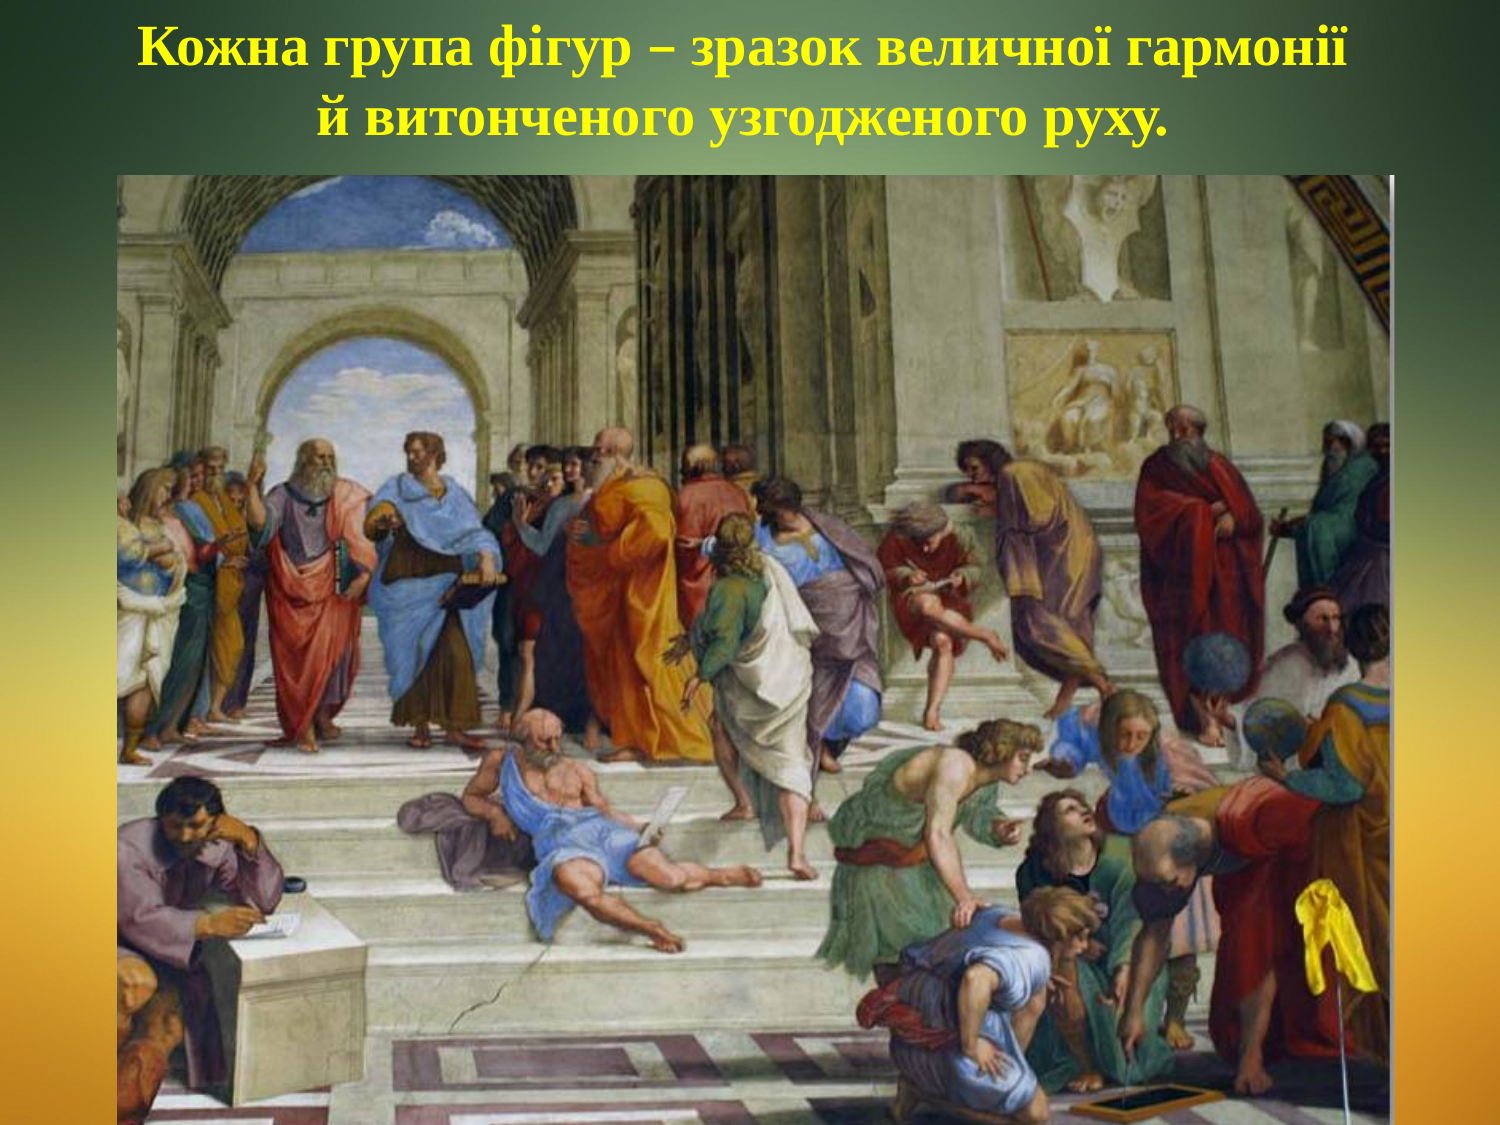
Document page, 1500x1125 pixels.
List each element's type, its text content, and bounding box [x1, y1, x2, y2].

text_box Кожна група фігур – зразок величної гармонії й витонченого узгодженого руху. [0, 0, 1500, 155]
picture [0, 155, 1500, 1125]
